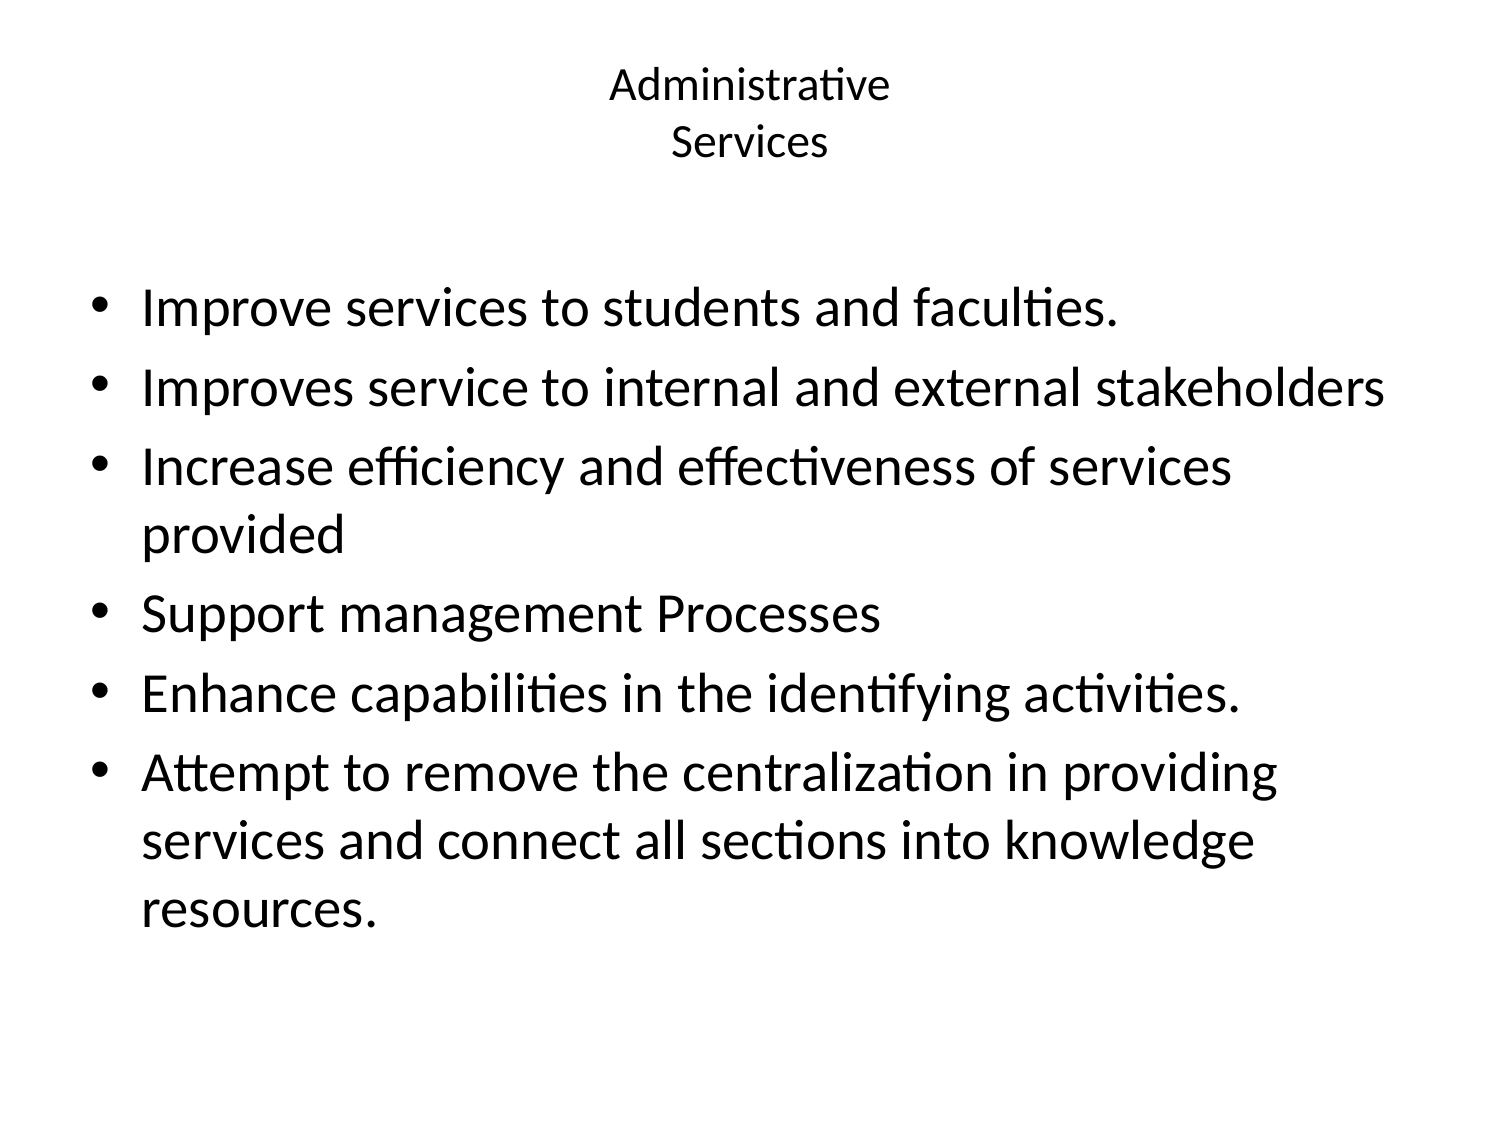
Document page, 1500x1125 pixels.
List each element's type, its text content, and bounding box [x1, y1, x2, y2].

title Administrative Services [75, 45, 1425, 233]
list Improve services to students and faculties. Improves service to internal and external stakeholders Increase efficiency and effectiveness of services provided Support management Processes Enhance capabilities in the identifying activities. Attempt to remove the centralization in providing services and connect all sections into knowledge resources. [75, 262, 1425, 1005]
